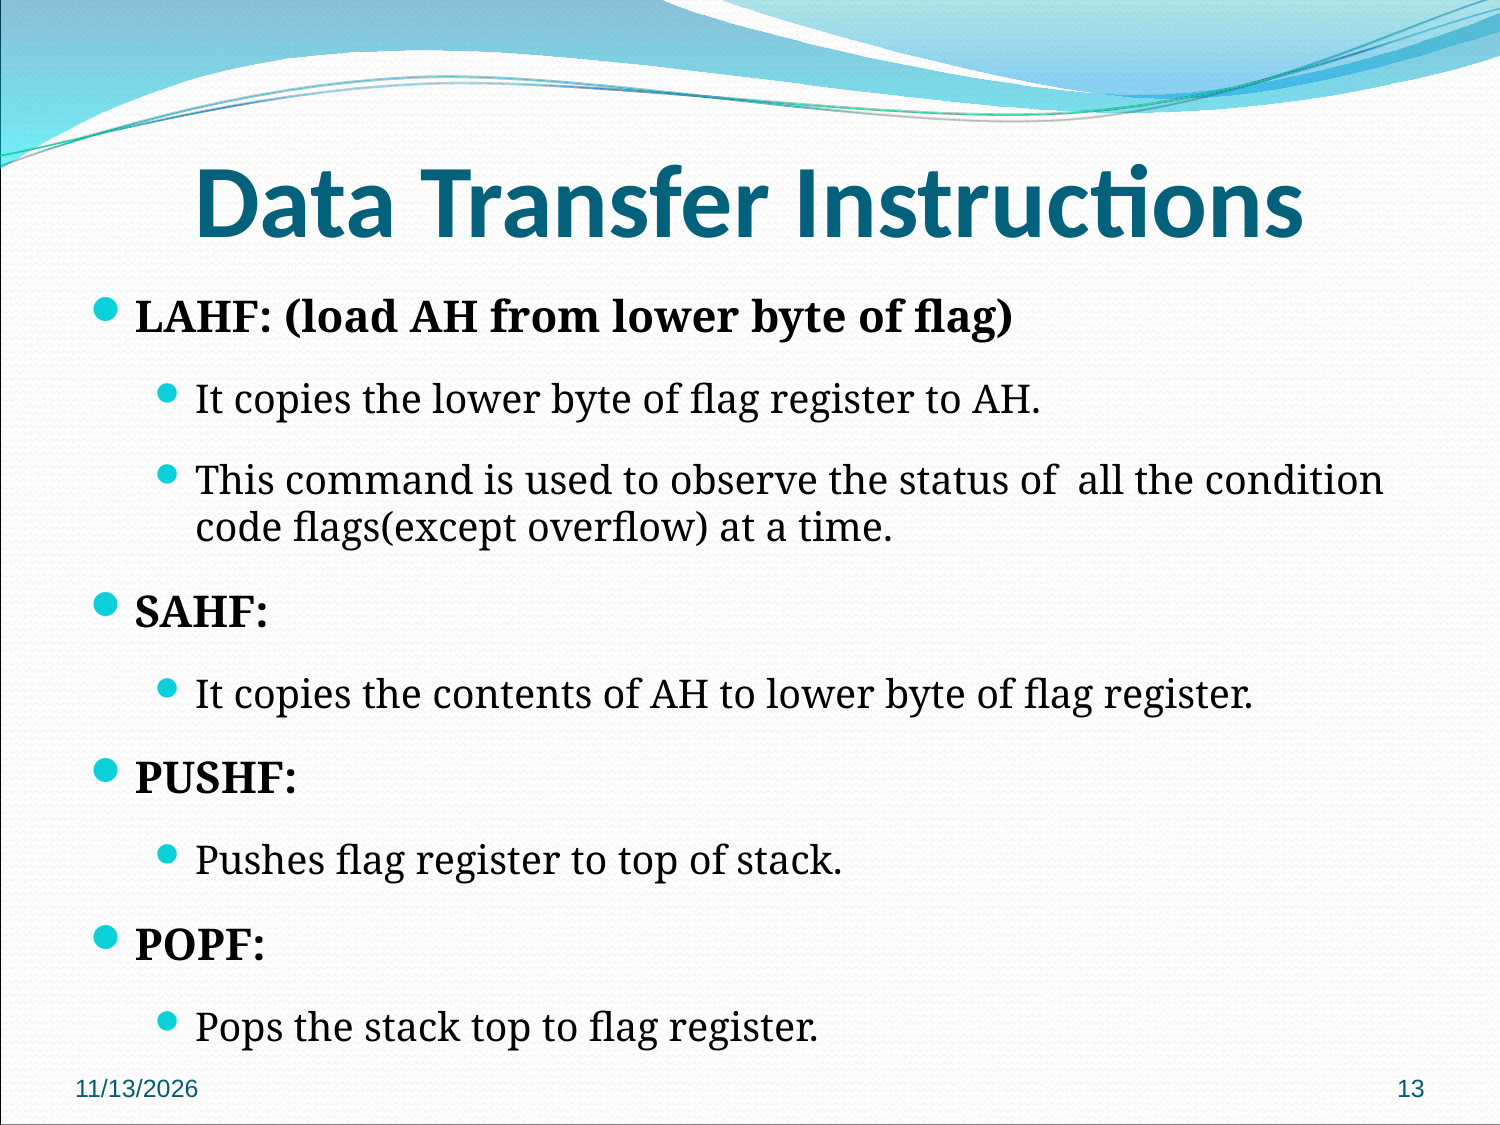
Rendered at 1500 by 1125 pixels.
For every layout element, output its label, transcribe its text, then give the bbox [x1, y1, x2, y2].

list LAHF: (load AH from lower byte of flag) It copies the lower byte of flag register to AH. This command is used to observe the status of all the condition code flags(except overflow) at a time. SAHF: It copies the contents of AH to lower byte of flag register. PUSHF: Pushes flag register to top of stack. POPF: Pops the stack top to flag register. [75, 281, 1425, 1125]
text_box 13 [1299, 1042, 1425, 1103]
picture [0, 0, 1500, 1125]
title Data Transfer Instructions [75, 115, 1425, 258]
text_box 2018/9/27 [75, 1042, 425, 1103]
